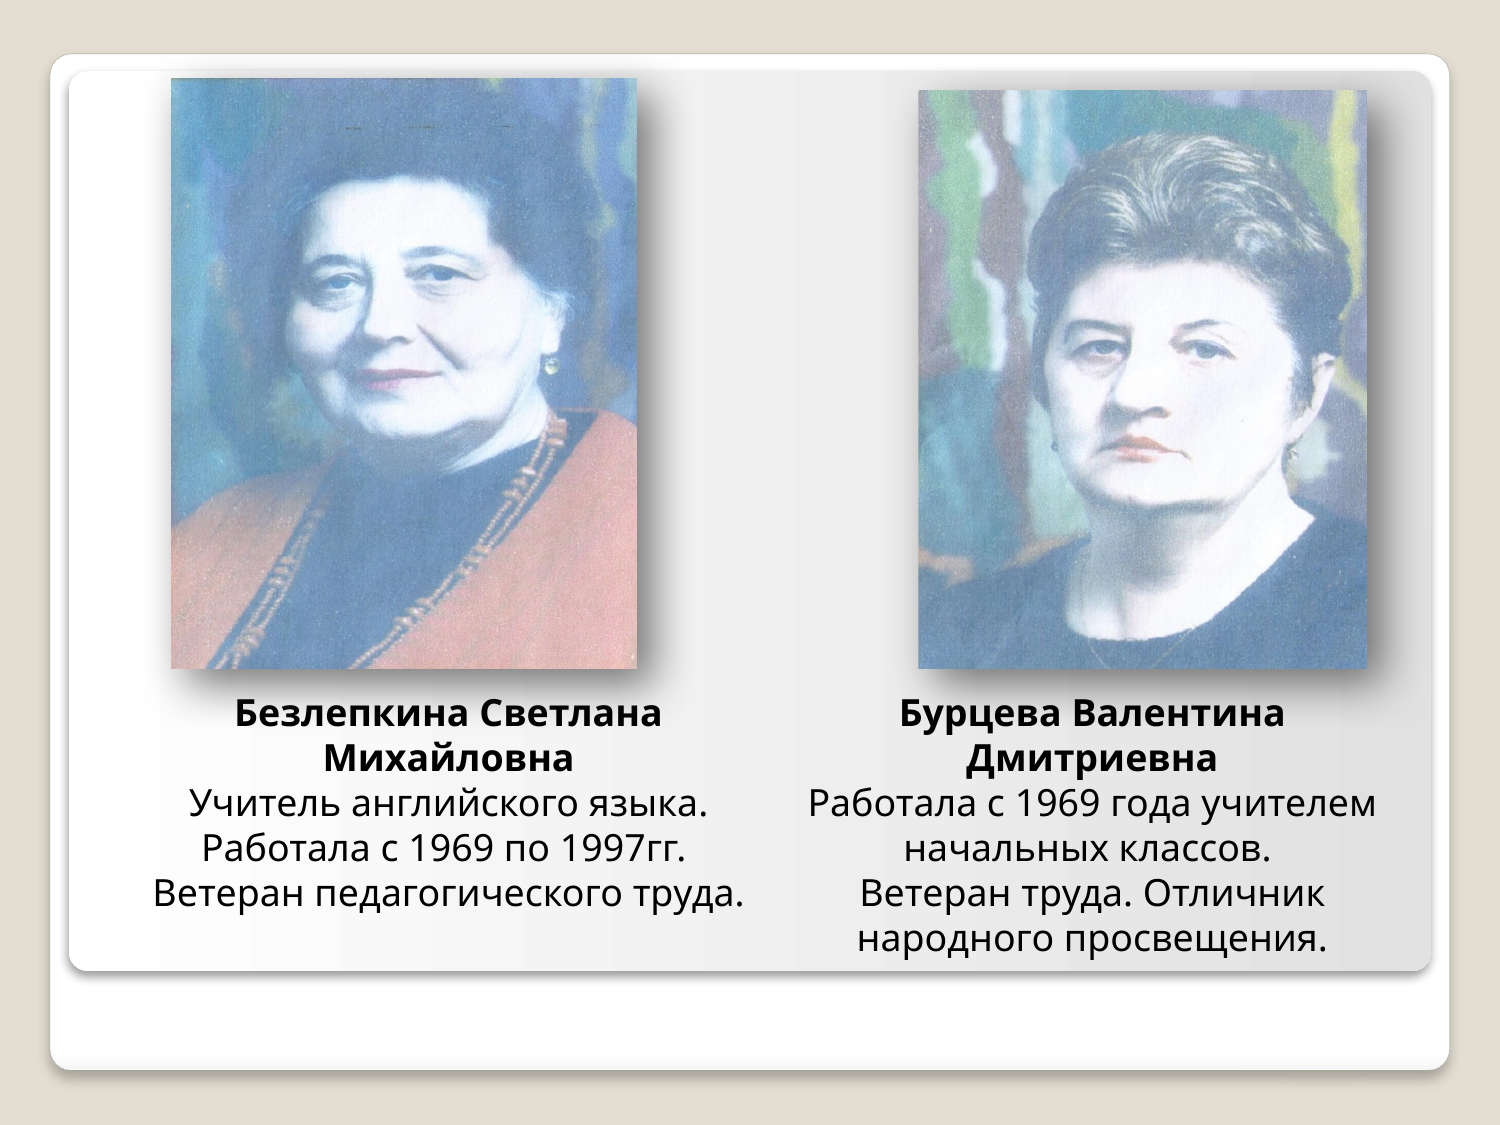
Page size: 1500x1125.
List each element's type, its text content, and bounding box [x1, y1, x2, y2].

text_box Бурцева Валентина Дмитриевна Работала с 1969 года учителем начальных классов. Ветеран труда. Отличник народного просвещения. [761, 681, 1424, 967]
picture [918, 89, 1368, 669]
picture [170, 77, 638, 669]
text_box Безлепкина Светлана Михайловна Учитель английского языка. Работала с 1969 по 1997гг. Ветеран педагогического труда. [100, 692, 761, 967]
